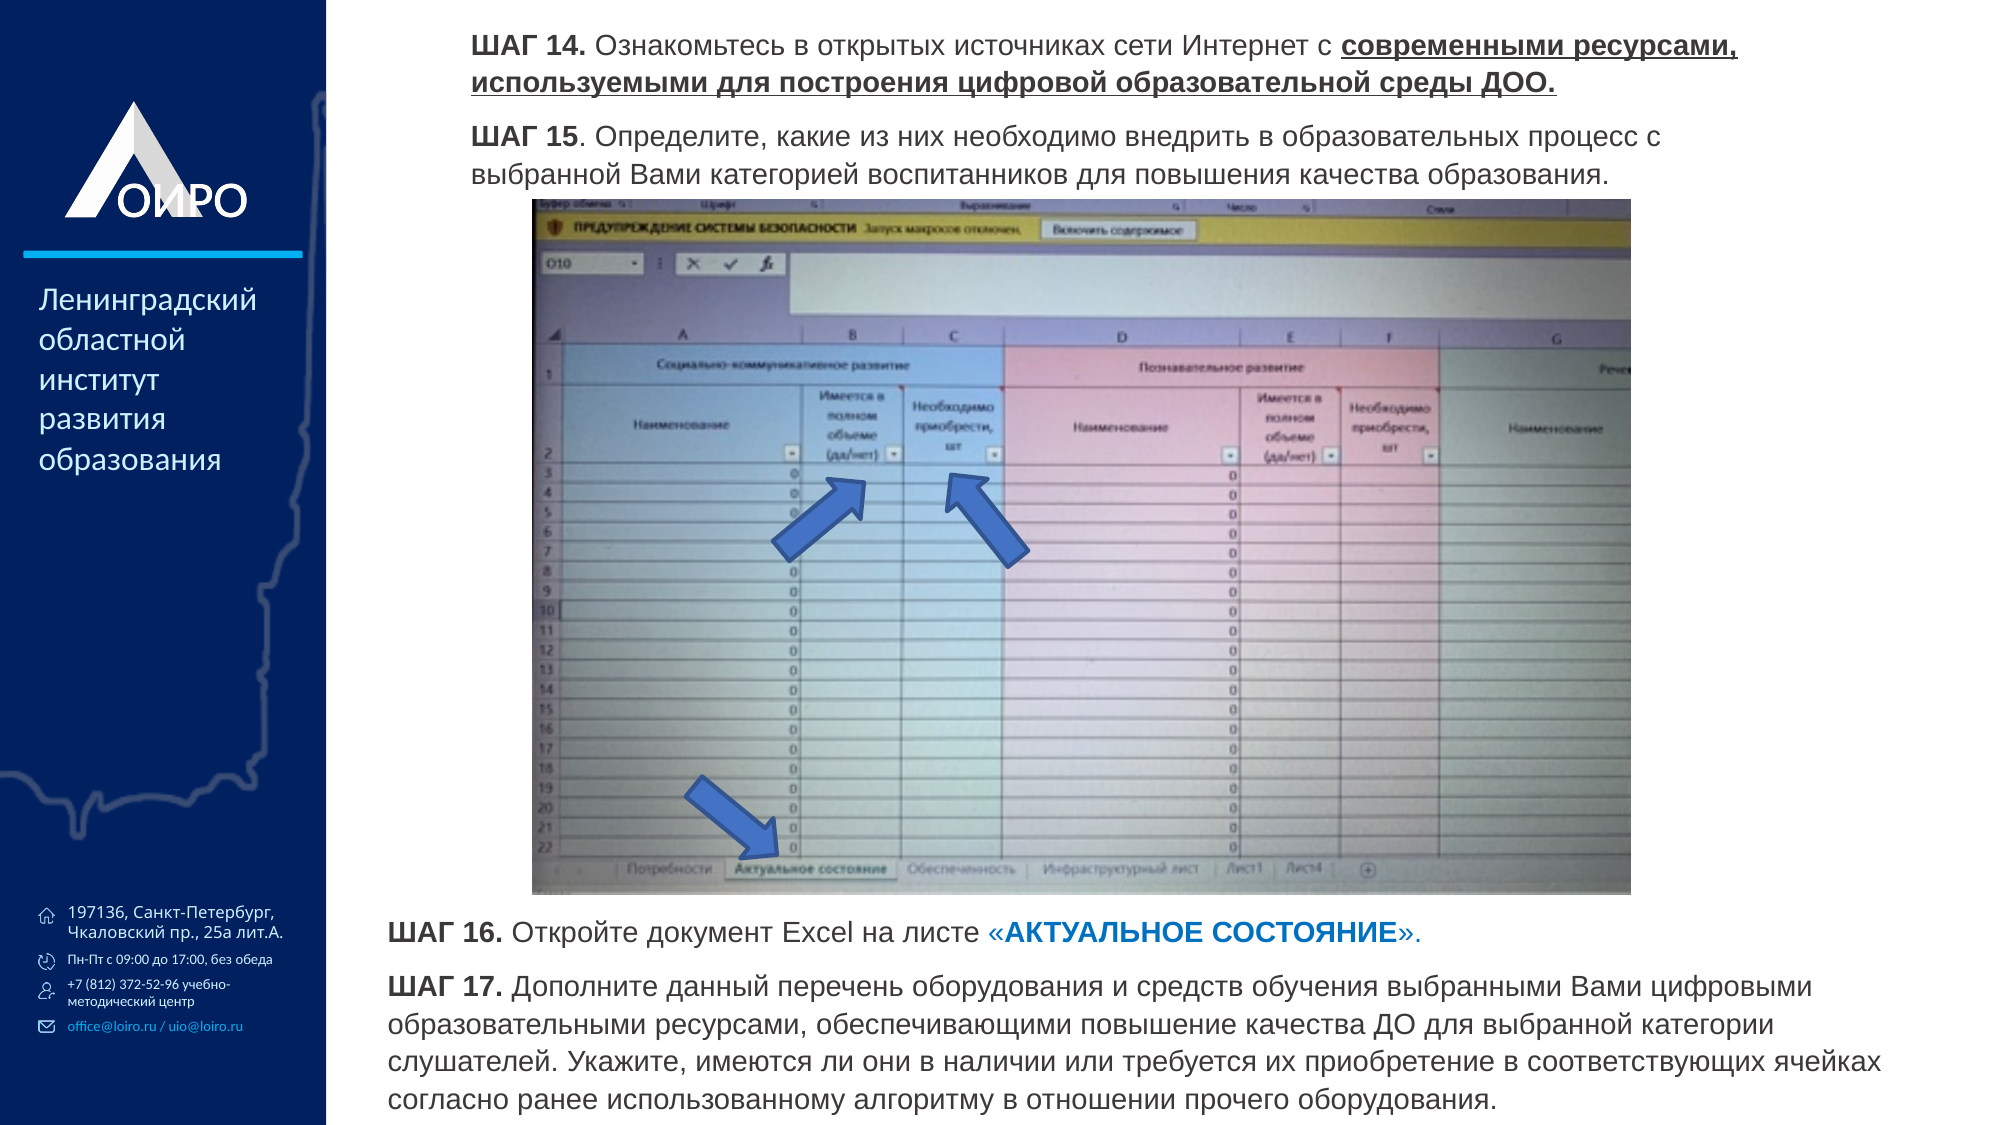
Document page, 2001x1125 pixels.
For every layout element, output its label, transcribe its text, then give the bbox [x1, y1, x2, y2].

text_box ШАГ 14. Ознакомьтесь в открытых источниках сети Интернет с современными ресурсами, используемыми для построения цифровой образовательной среды ДОО. ШАГ 15. Определите, какие из них необходимо внедрить в образовательных процесс с выбранной Вами категорией воспитанников для повышения качества образования. [456, 16, 1823, 198]
text_box ШАГ 16. Откройте документ Excel на листе «АКТУАЛЬНОЕ СОСТОЯНИЕ». ШАГ 17. Дополните данный перечень оборудования и средств обучения выбранными Вами цифровыми образовательными ресурсами, обеспечивающими повышение качества ДО для выбранной категории слушателей. Укажите, имеются ли они в наличии или требуется их приобретение в соответствующих ячейках согласно ранее использованному алгоритму в отношении прочего оборудования. [372, 903, 1961, 1123]
picture [38, 1018, 55, 1035]
picture [18, 87, 308, 250]
picture [532, 199, 1631, 896]
picture [38, 982, 55, 999]
picture [38, 953, 55, 970]
picture [38, 907, 55, 924]
